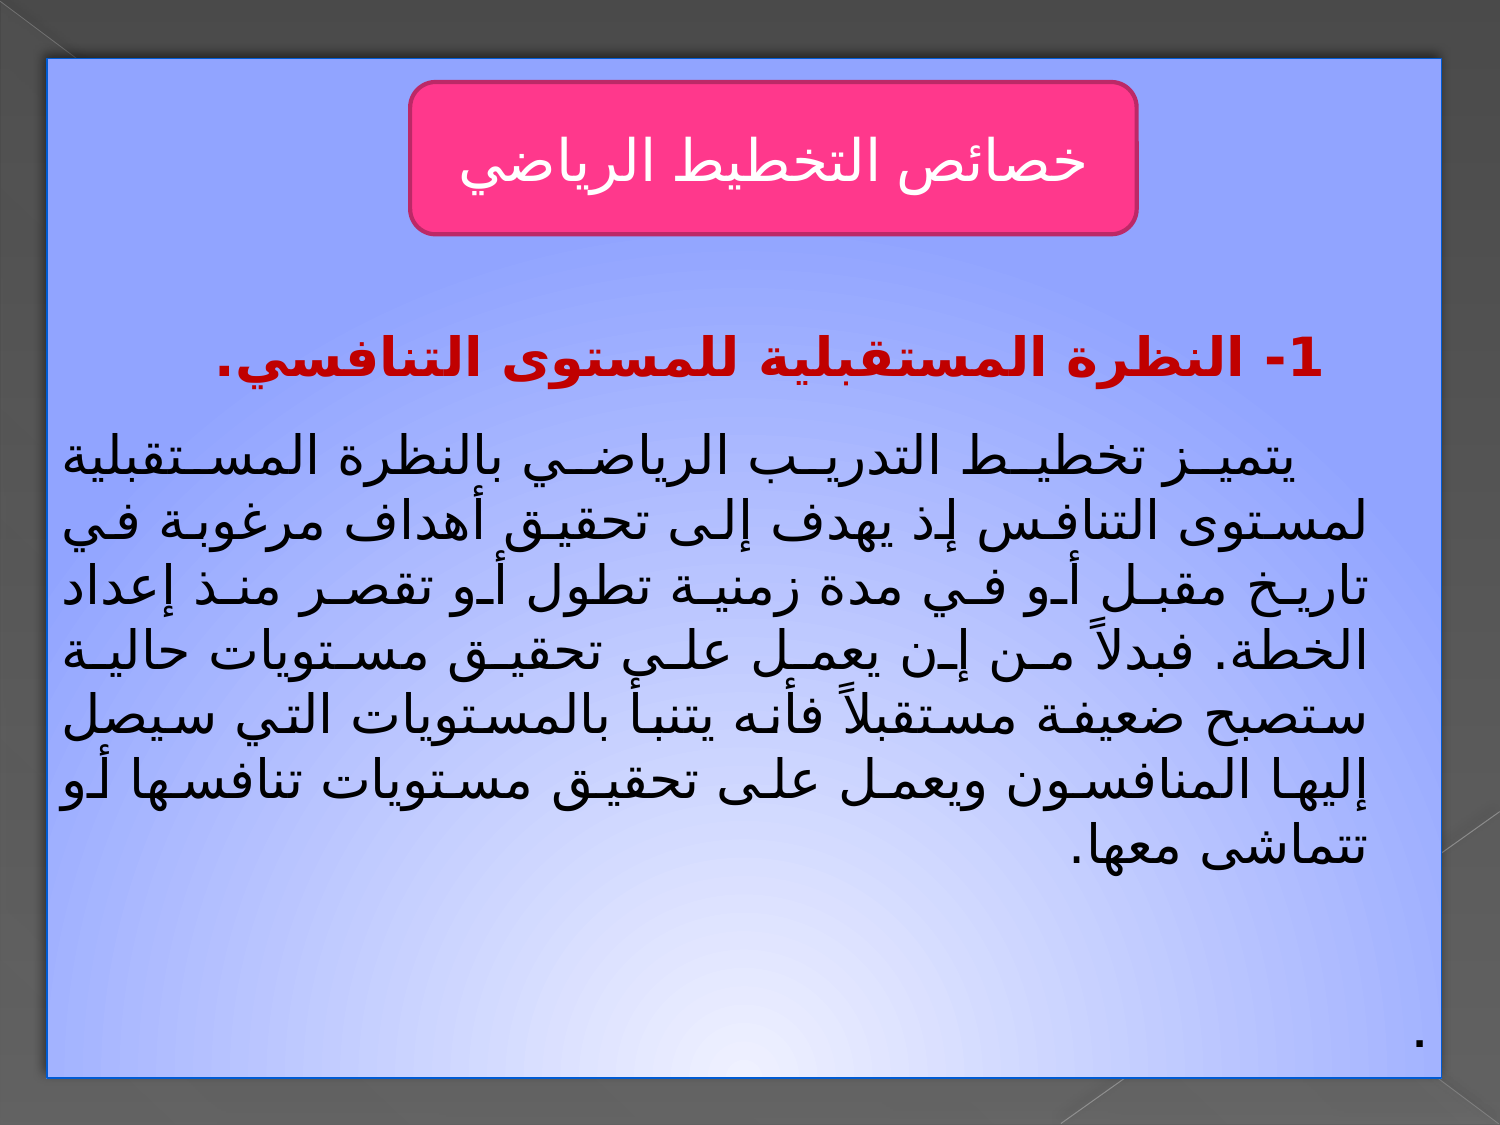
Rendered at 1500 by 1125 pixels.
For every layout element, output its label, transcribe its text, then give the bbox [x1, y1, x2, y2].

text_box خصائص التخطيط الرياضي [408, 79, 1139, 237]
text_box 1- النظرة المستقبلية للمستوى التنافسي. يتميز تخطيط التدريب الرياضي بالنظرة المستقبلية لمستوى التنافس إذ يهدف إلى تحقيق أهداف مرغوبة في تاريخ مقبل أو في مدة زمنية تطول أو تقصر منذ إعداد الخطة. فبدلاً من إن يعمل على تحقيق مستويات حالية ستصبح ضعيفة مستقبلاً فأنه يتنبأ بالمستويات التي سيصل إليها المنافسون ويعمل على تحقيق مستويات تنافسها أو تتماشى معها. . [46, 58, 1442, 1079]
